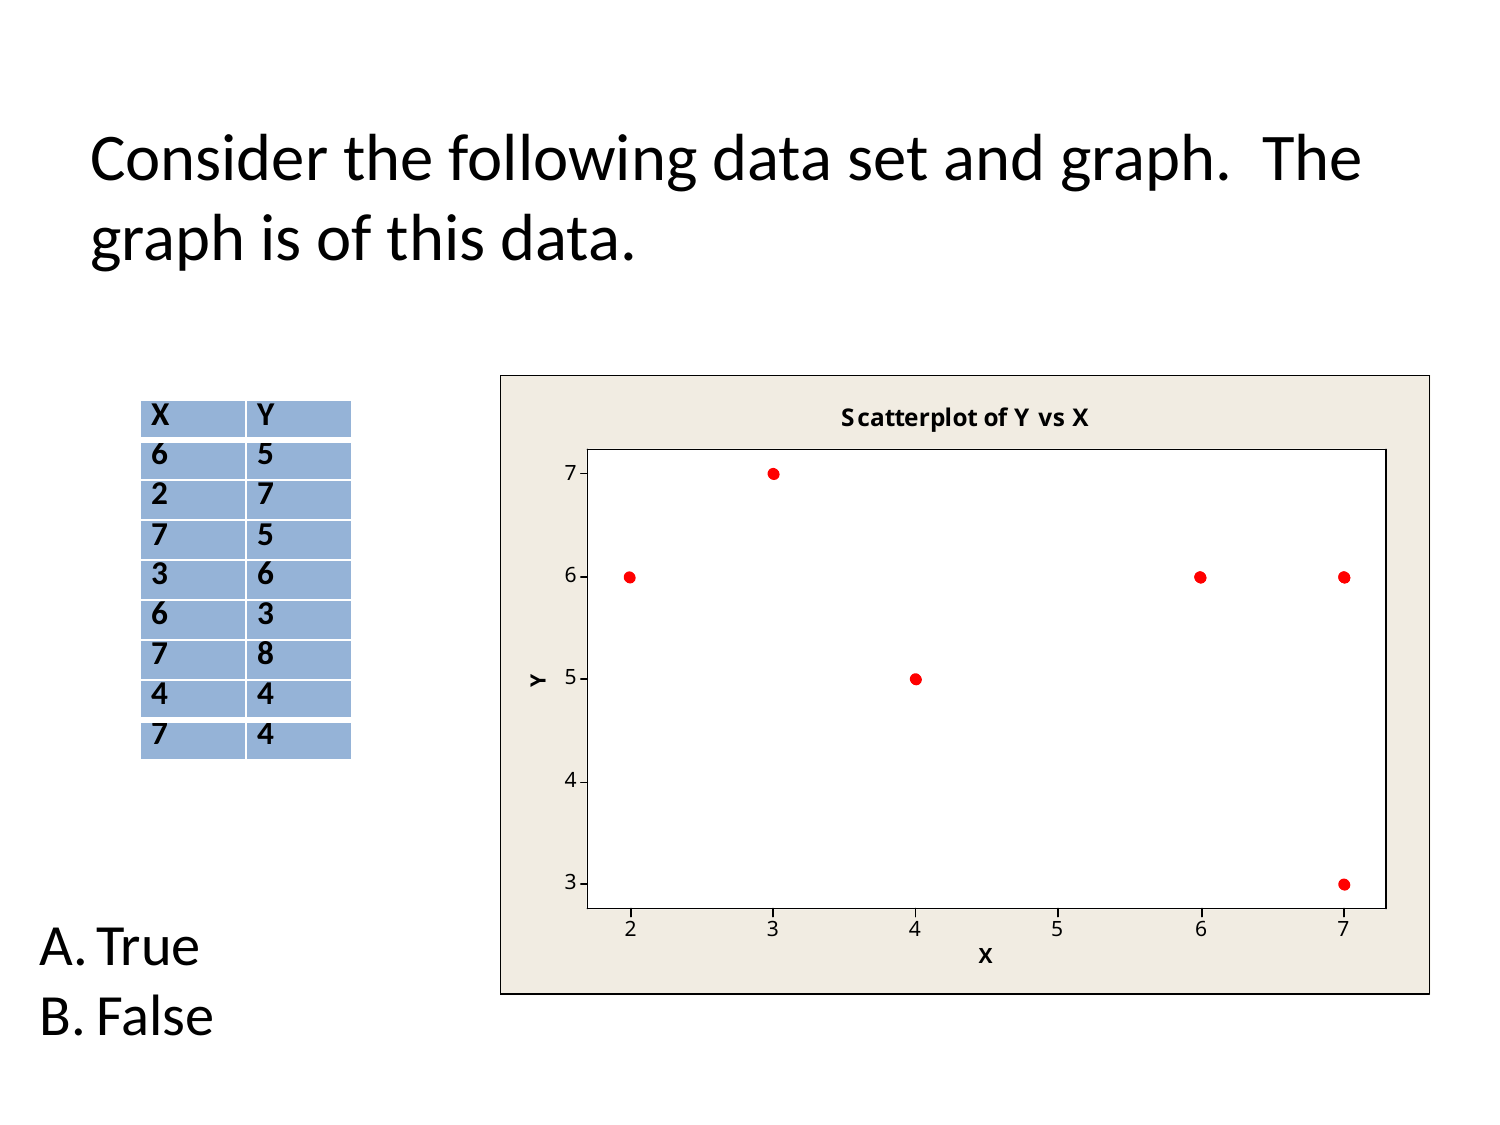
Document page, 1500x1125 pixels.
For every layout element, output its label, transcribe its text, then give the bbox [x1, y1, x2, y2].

table_cell 7 [141, 521, 245, 559]
table_cell 6 [141, 443, 245, 479]
table_cell 4 [247, 723, 351, 759]
table_cell 7 [247, 481, 351, 519]
table_cell 7 [141, 723, 245, 759]
table_cell 4 [247, 681, 351, 717]
table_header X [141, 401, 245, 437]
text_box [499, 374, 1432, 997]
table_cell 3 [247, 601, 351, 639]
table_cell 7 [141, 641, 245, 679]
table_cell 5 [247, 443, 351, 479]
table_cell 5 [247, 521, 351, 559]
table_cell 3 [141, 561, 245, 599]
table_cell 6 [247, 561, 351, 599]
table_cell 2 [141, 481, 245, 519]
table_cell 4 [141, 681, 245, 717]
table_cell 6 [141, 601, 245, 639]
table_header Y [247, 401, 351, 437]
table_cell 8 [247, 641, 351, 679]
title Consider the following data set and graph. The graph is of this data. [75, 24, 1450, 363]
text_box True False [24, 899, 263, 1055]
